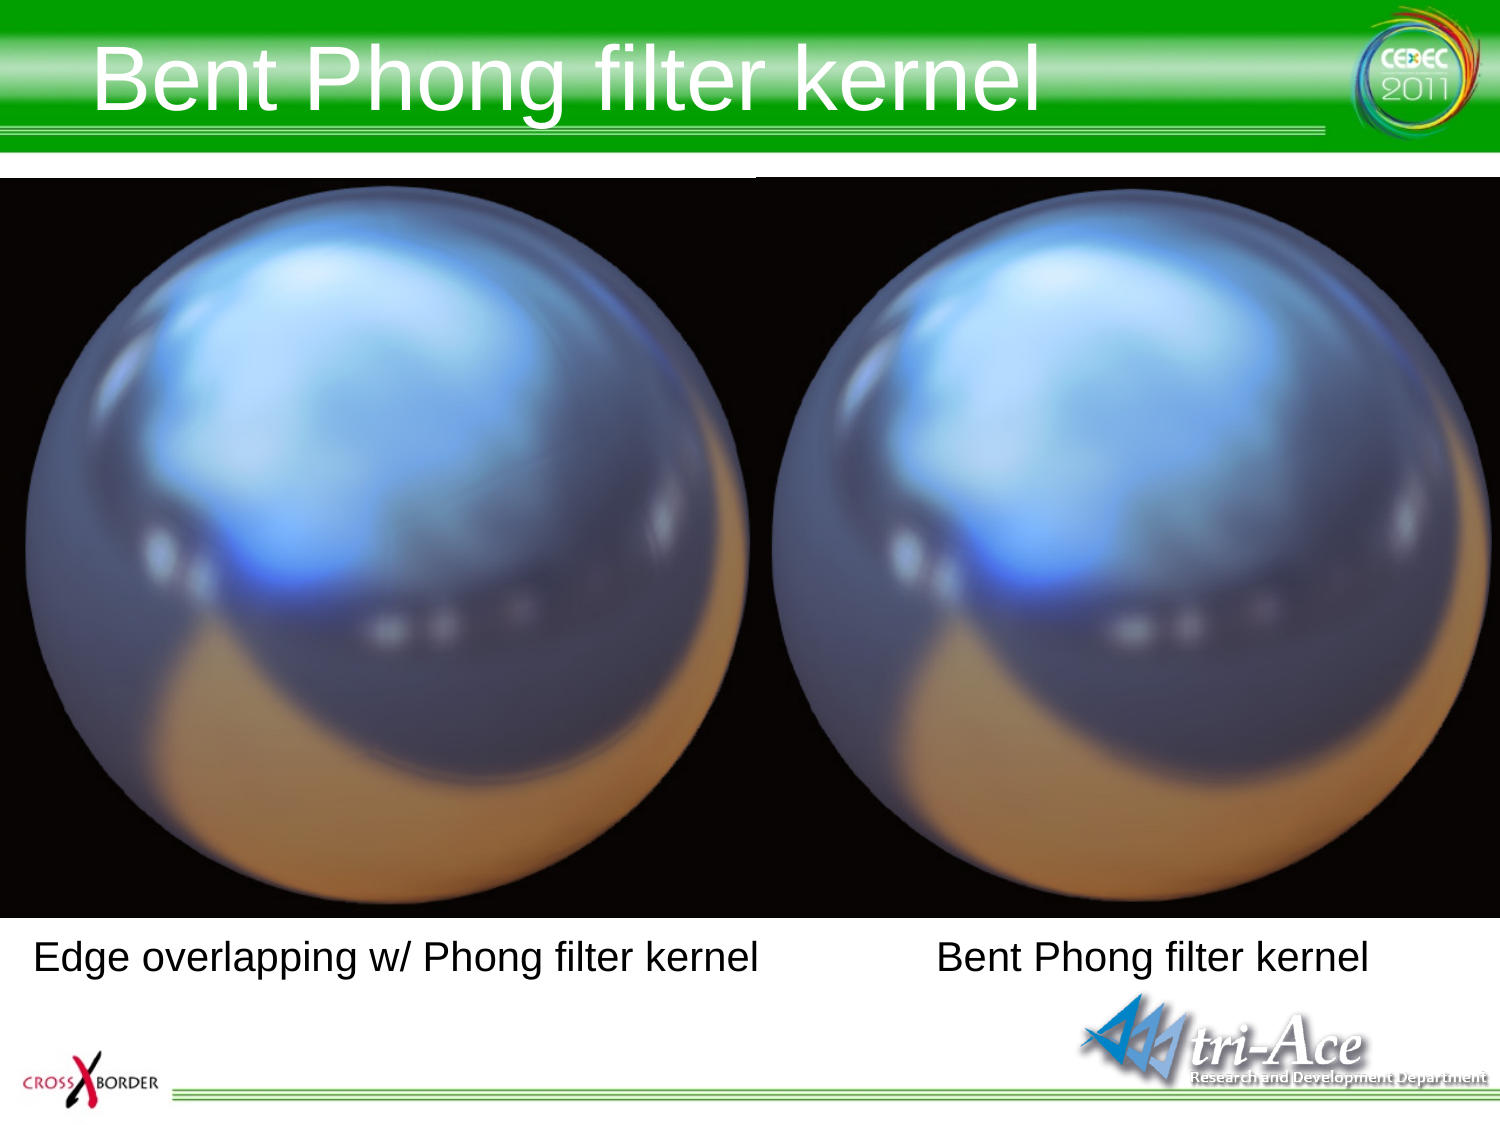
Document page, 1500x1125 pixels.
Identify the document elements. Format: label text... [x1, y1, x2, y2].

text_box Bent Phong filter kernel [921, 926, 1385, 988]
text_box Edge overlapping w/ Phong filter kernel [18, 926, 775, 987]
picture [0, 0, 1500, 155]
title Bent Phong filter kernel [74, 7, 1426, 140]
picture [0, 987, 1500, 1125]
picture [0, 176, 1500, 918]
